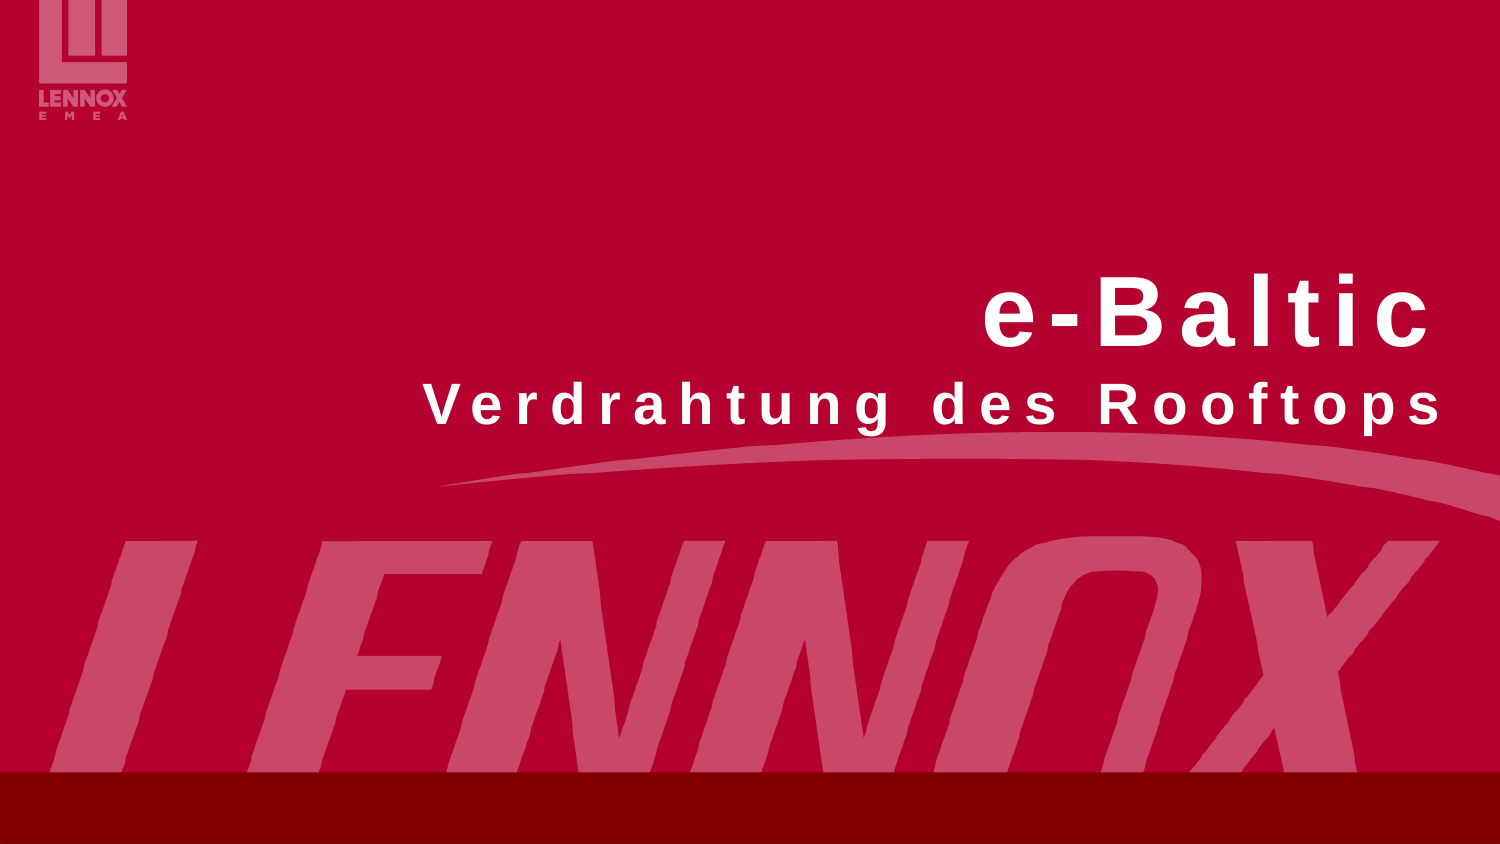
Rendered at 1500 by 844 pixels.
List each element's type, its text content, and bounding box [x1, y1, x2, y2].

title e-Baltic Verdrahtung des Rooftops [39, 218, 1457, 444]
